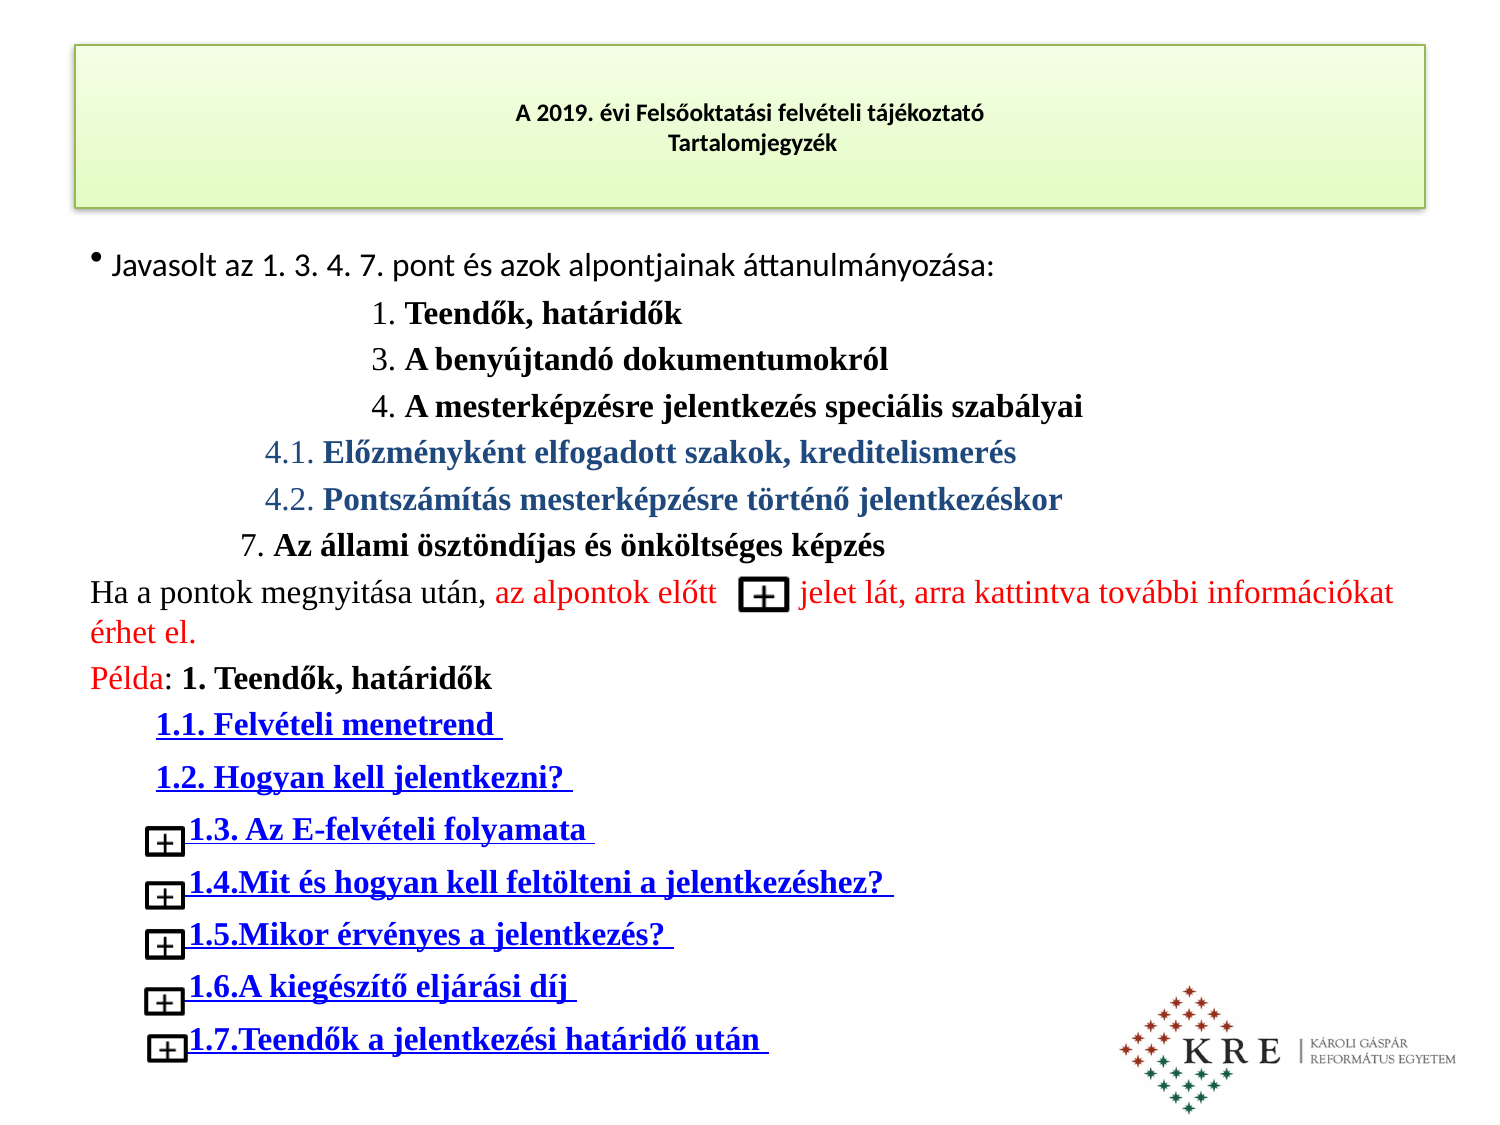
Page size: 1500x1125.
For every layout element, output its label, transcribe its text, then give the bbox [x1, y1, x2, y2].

list Javasolt az 1. 3. 4. 7. pont és azok alpontjainak áttanulmányozása: 1. Teendők, határidők 3. A benyújtandó dokumentumokról 4. A mesterképzésre jelentkezés speciális szabályai 4.1. Előzményként elfogadott szakok, kreditelismerés 4.2. Pontszámítás mesterképzésre történő jelentkezéskor 7. Az állami ösztöndíjas és önköltséges képzés Ha a pontok megnyitása után, az alpontok előtt jelet lát, arra kattintva további információkat érhet el. Példa: 1. Teendők, határidők 1.1. Felvételi menetrend 1.2. Hogyan kell jelentkezni? 1.3. Az E-felvételi folyamata 1.4.Mit és hogyan kell feltölteni a jelentkezéshez? 1.5.Mikor érvényes a jelentkezés? 1.6.A kiegészítő eljárási díj 1.7.Teendők a jelentkezési határidő után [75, 231, 1459, 1106]
picture [131, 802, 201, 1095]
title A 2019. évi Felsőoktatási felvételi tájékoztató Tartalomjegyzék [74, 44, 1426, 209]
picture [722, 550, 806, 653]
picture [1091, 963, 1482, 1125]
